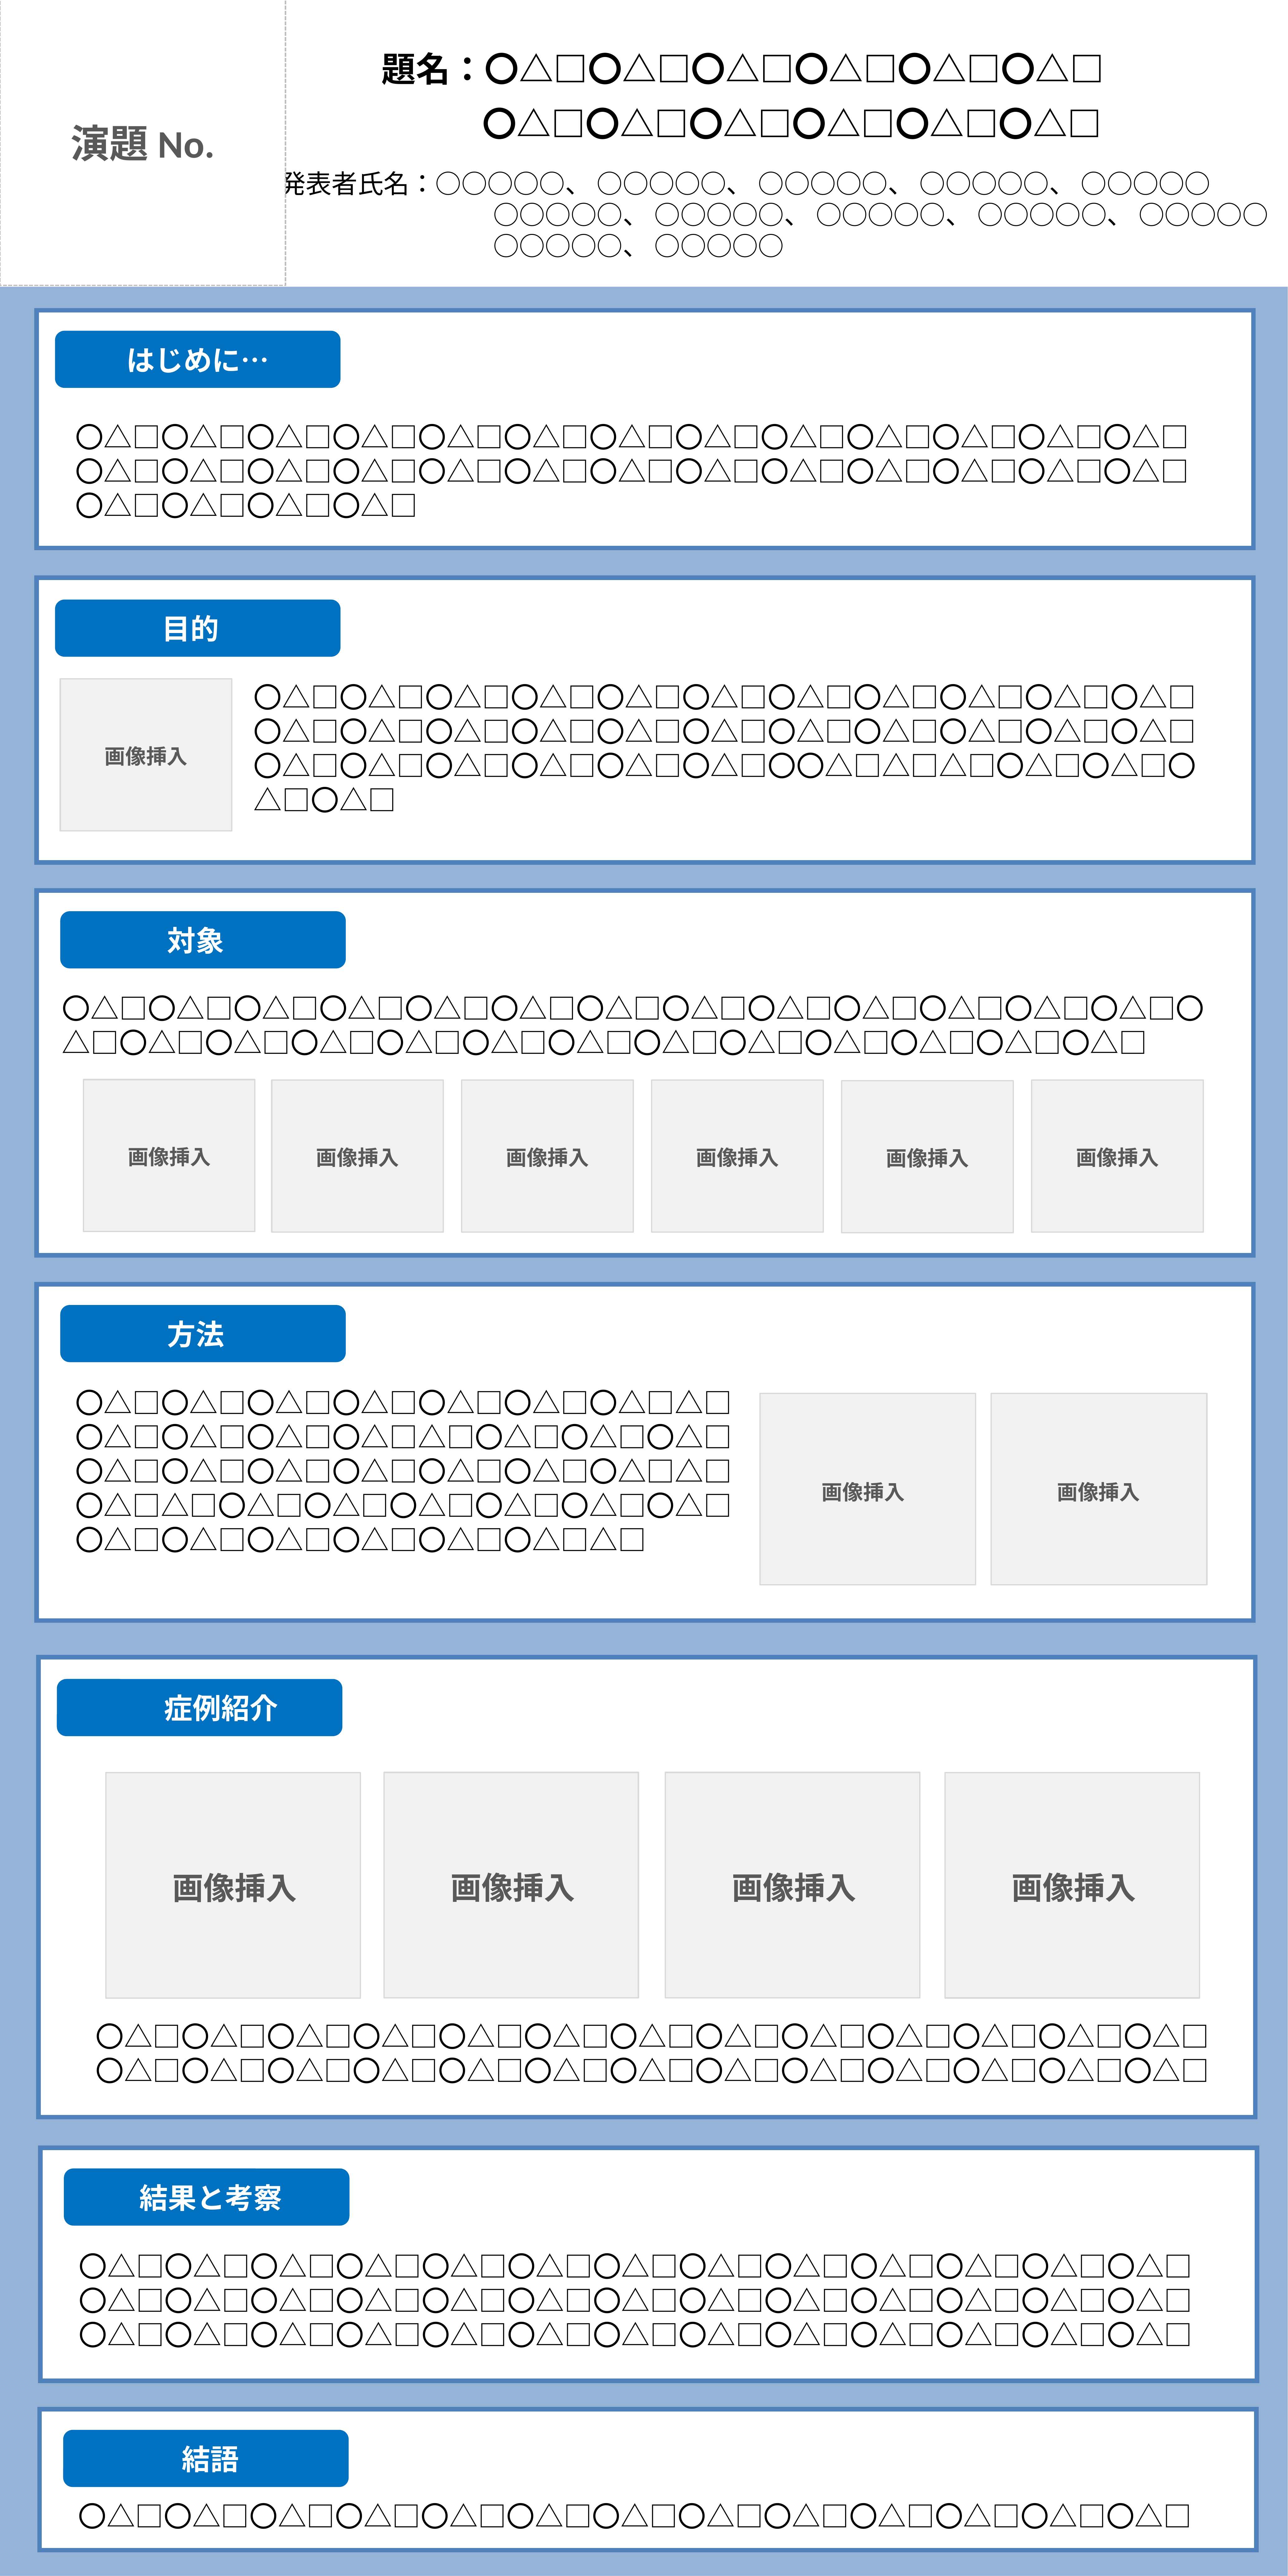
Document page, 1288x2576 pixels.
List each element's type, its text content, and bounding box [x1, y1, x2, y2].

text_box 画像挿入 [725, 1864, 898, 1909]
text_box 目的 [155, 607, 226, 649]
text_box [386, 45, 1148, 146]
text_box 発表者氏名：○○○○○、 ○○○○○、 ○○○○○、 ○○○○○、 ○○○○○ ○○○○○、 ○○○○○、 ○○○○○、 ○○○○○、 ○○○○○ ○○○○○、 ○○○○○ [286, 164, 1276, 264]
text_box [991, 1393, 1208, 1585]
text_box 〇△□〇△□〇△□〇△□〇△□〇△□〇△□△□〇△□〇△□〇△□〇△□△□〇△□〇△□〇△□〇△□〇△□〇△□〇△□〇△□〇△□〇△□△□〇△□△□〇△□〇△□〇△□〇△□〇△□〇△□〇△□〇△□〇△□〇△□〇△□〇△□△□ [68, 1381, 756, 1560]
text_box [841, 1080, 1014, 1233]
text_box 症例紹介 [157, 1687, 286, 1728]
text_box 〇△□〇△□〇△□〇△□〇△□〇△□〇△□〇△□〇△□〇△□〇△□〇△□〇△□〇△□〇△□〇△□〇△□〇△□〇△□〇△□〇△□〇△□〇△□〇△□〇△□〇△□〇△□〇△□〇〇△□△□△□〇△□〇△□〇△□〇△□ [246, 676, 1222, 820]
text_box [40, 2148, 1257, 2381]
text_box [36, 890, 1253, 1255]
text_box [1031, 1079, 1204, 1233]
text_box 〇△□〇△□〇△□〇△□〇△□〇△□〇△□〇△□〇△□〇△□〇△□〇△□〇△□〇△□〇△□〇△□〇△□〇△□〇△□〇△□〇△□〇△□〇△□〇△□〇△□〇△□〇△□〇△□〇△□〇△□ [68, 416, 1222, 526]
text_box [36, 1284, 1253, 1621]
text_box [39, 2409, 1257, 2550]
text_box 演題No. [0, 0, 286, 286]
text_box [271, 1079, 444, 1233]
text_box 〇△□〇△□〇△□〇△□〇△□〇△□〇△□〇△□〇△□〇△□〇△□〇△□〇△□〇△□〇△□〇△□〇△□〇△□〇△□〇△□〇△□〇△□〇△□〇△□〇△□〇△□ [55, 987, 1222, 1063]
text_box [38, 1657, 1255, 2117]
text_box 画像挿入 [443, 1864, 616, 1909]
text_box [36, 578, 1253, 863]
text_box [54, 599, 341, 658]
text_box [383, 1772, 639, 1998]
text_box 画像挿入 [689, 1141, 787, 1173]
text_box 結果と考察 [132, 2176, 290, 2218]
text_box [56, 1678, 343, 1737]
text_box 画像挿入 [879, 1141, 976, 1174]
text_box 画像挿入 [815, 1475, 939, 1508]
text_box [59, 910, 347, 969]
text_box [59, 1304, 347, 1363]
text_box 〇△□〇△□〇△□〇△□〇△□〇△□〇△□〇△□〇△□〇△□〇△□〇△□〇△□ [71, 2495, 1225, 2536]
text_box 画像挿入 [121, 1140, 218, 1173]
text_box 画像挿入 [97, 740, 195, 772]
text_box [461, 1079, 634, 1233]
text_box [36, 310, 1253, 548]
text_box [62, 2429, 349, 2488]
text_box 結語 [175, 2438, 246, 2479]
text_box 画像挿入 [1050, 1475, 1174, 1508]
text_box 画像挿入 [499, 1141, 596, 1173]
text_box [59, 678, 232, 831]
text_box [665, 1772, 920, 1998]
text_box [54, 330, 341, 389]
text_box 方法 [160, 1313, 231, 1354]
text_box [944, 1772, 1200, 1999]
text_box [0, 287, 1288, 2576]
text_box 画像挿入 [165, 1865, 338, 1909]
text_box [759, 1393, 976, 1585]
text_box [63, 2168, 350, 2226]
text_box [83, 1079, 255, 1232]
text_box 画像挿入 [1069, 1141, 1166, 1173]
text_box [105, 1772, 361, 1999]
text_box 〇△□〇△□〇△□〇△□〇△□〇△□〇△□〇△□〇△□〇△□〇△□〇△□〇△□〇△□〇△□〇△□〇△□〇△□〇△□〇△□〇△□〇△□〇△□〇△□〇△□〇△□ [88, 2015, 1243, 2091]
text_box 〇△□〇△□〇△□〇△□〇△□〇△□〇△□〇△□〇△□〇△□〇△□〇△□〇△□〇△□〇△□〇△□〇△□〇△□〇△□〇△□〇△□〇△□〇△□〇△□〇△□〇△□〇△□〇△□〇△□〇△□〇△□〇△□〇△□〇△□〇△□〇△□〇△□〇△□〇△□ [72, 2245, 1226, 2355]
text_box [651, 1079, 824, 1233]
text_box はじめに… [119, 339, 277, 380]
text_box 対象 [160, 919, 231, 961]
text_box 画像挿入 [309, 1141, 406, 1173]
text_box 画像挿入 [1004, 1864, 1177, 1909]
